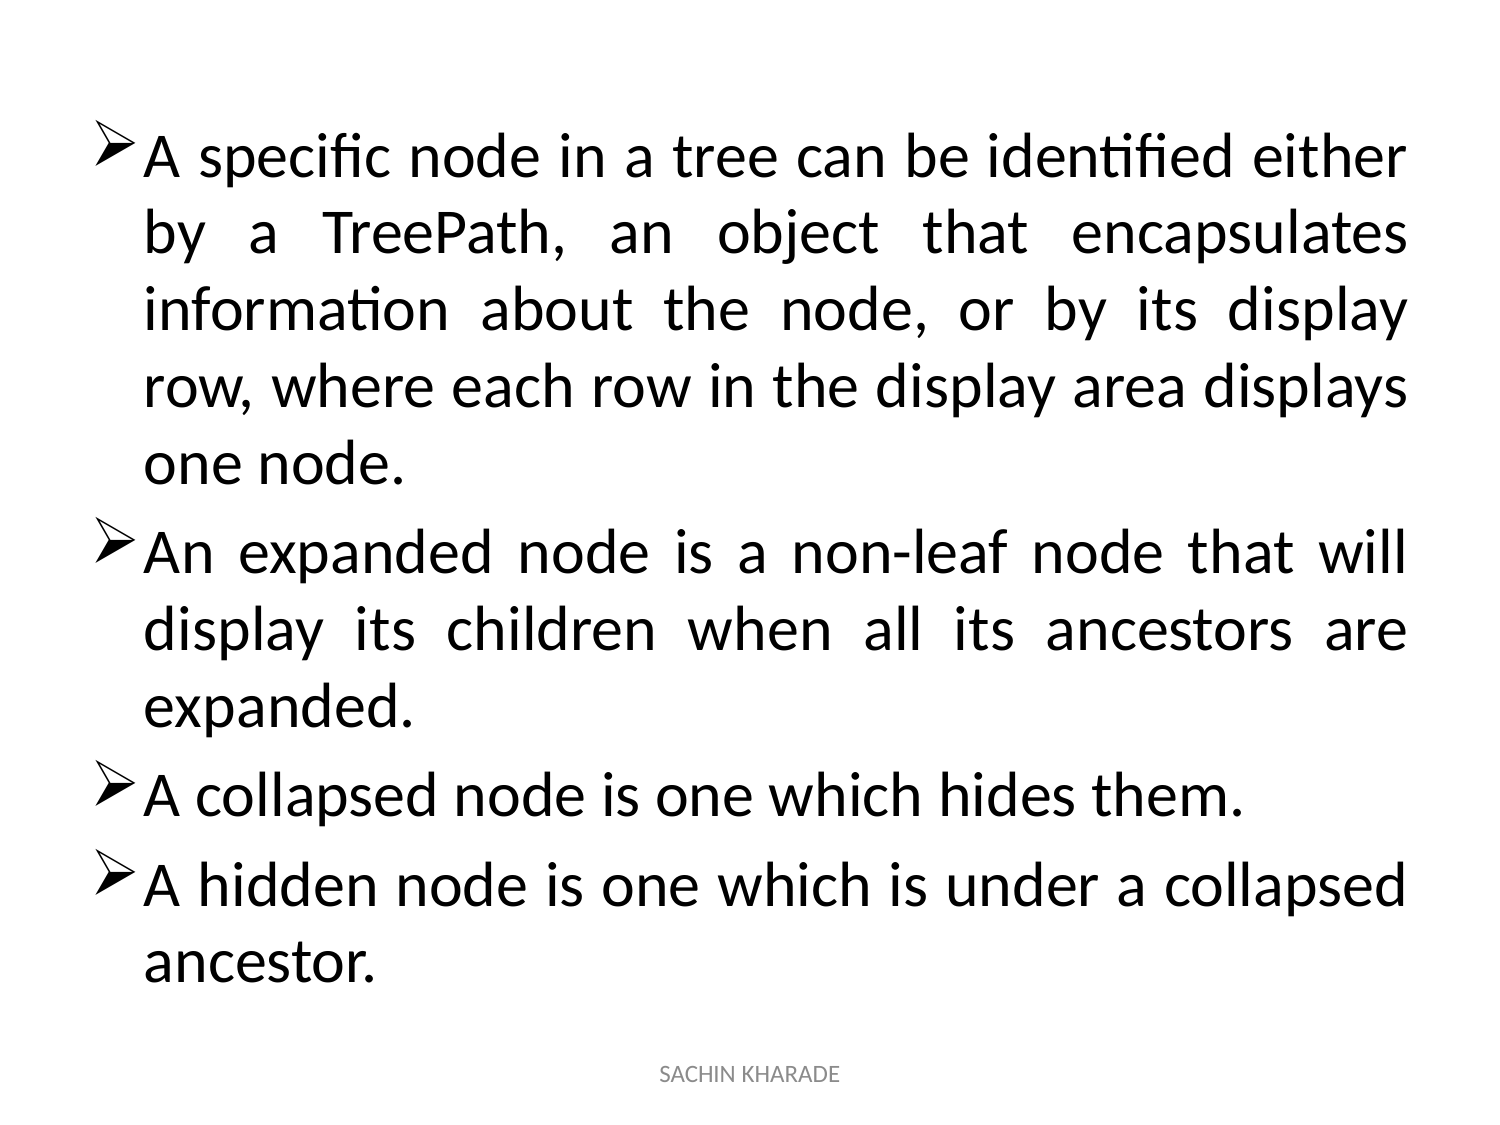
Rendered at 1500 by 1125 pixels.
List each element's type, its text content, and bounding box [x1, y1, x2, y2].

list A specific node in a tree can be identified either by a TreePath, an object that encapsulates information about the node, or by its display row, where each row in the display area displays one node. An expanded node is a non-leaf node that will display its children when all its ancestors are expanded. A collapsed node is one which hides them. A hidden node is one which is under a collapsed ancestor. [75, 105, 1425, 1005]
footer SACHIN KHARADE [512, 1042, 988, 1103]
